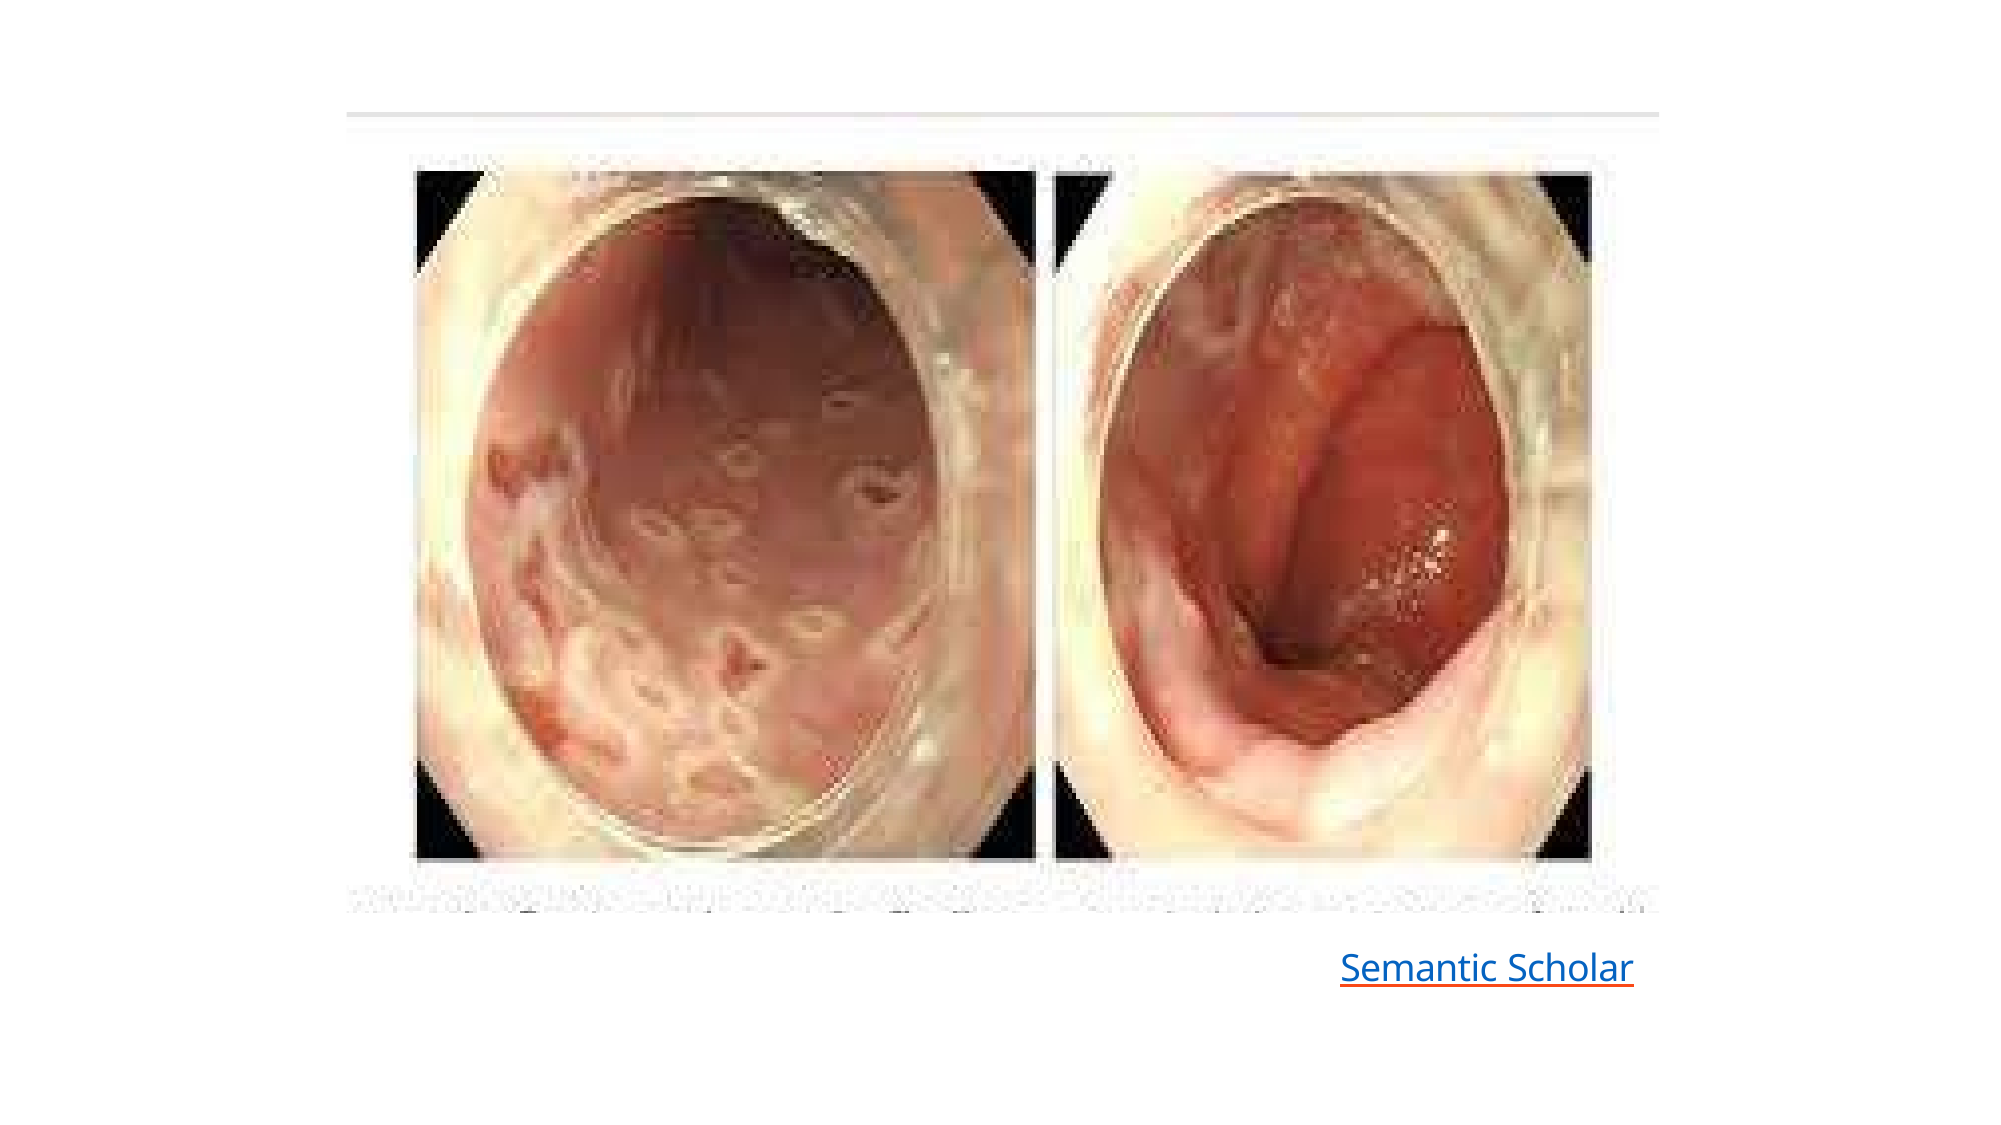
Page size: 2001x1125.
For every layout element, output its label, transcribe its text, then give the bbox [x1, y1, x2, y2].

picture [346, 112, 1660, 913]
text_box Semantic Scholar [1338, 941, 1660, 996]
